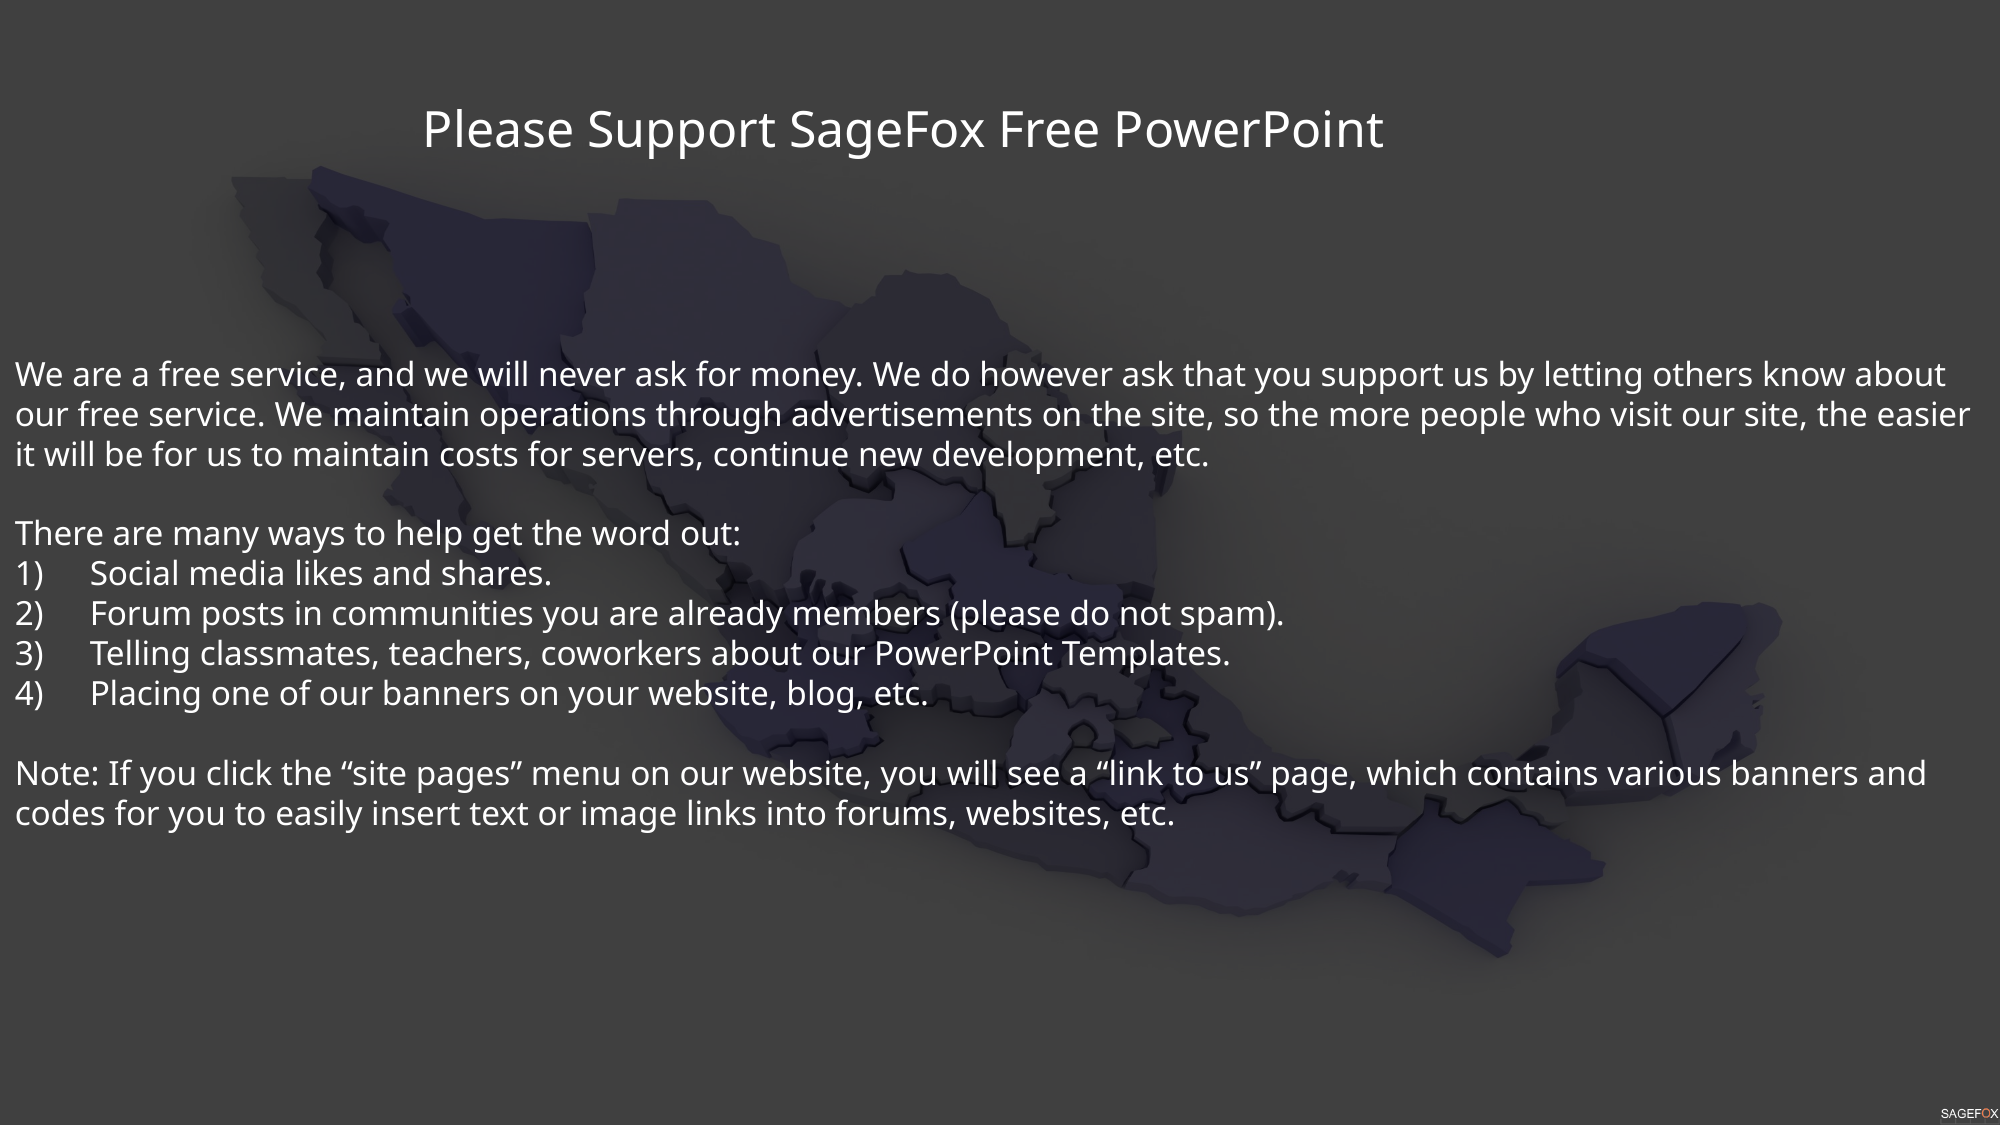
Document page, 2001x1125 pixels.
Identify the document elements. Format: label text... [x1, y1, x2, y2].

title Please Support SageFox Free PowerPoint [363, 72, 1444, 190]
text_box We are a free service, and we will never ask for money. We do however ask that you support us by letting others know about our free service. We maintain operations through advertisements on the site, so the more people who visit our site, the easier it will be for us to maintain costs for servers, continue new development, etc. There are many ways to help get the word out: Social media likes and shares. Forum posts in communities you are already members (please do not spam). Telling classmates, teachers, coworkers about our PowerPoint Templates. Placing one of our banners on your website, blog, etc. Note: If you click the “site pages” menu on our website, you will see a “link to us” page, which contains various banners and codes for you to easily insert text or image links into forums, websites, etc. [0, 0, 2000, 1125]
